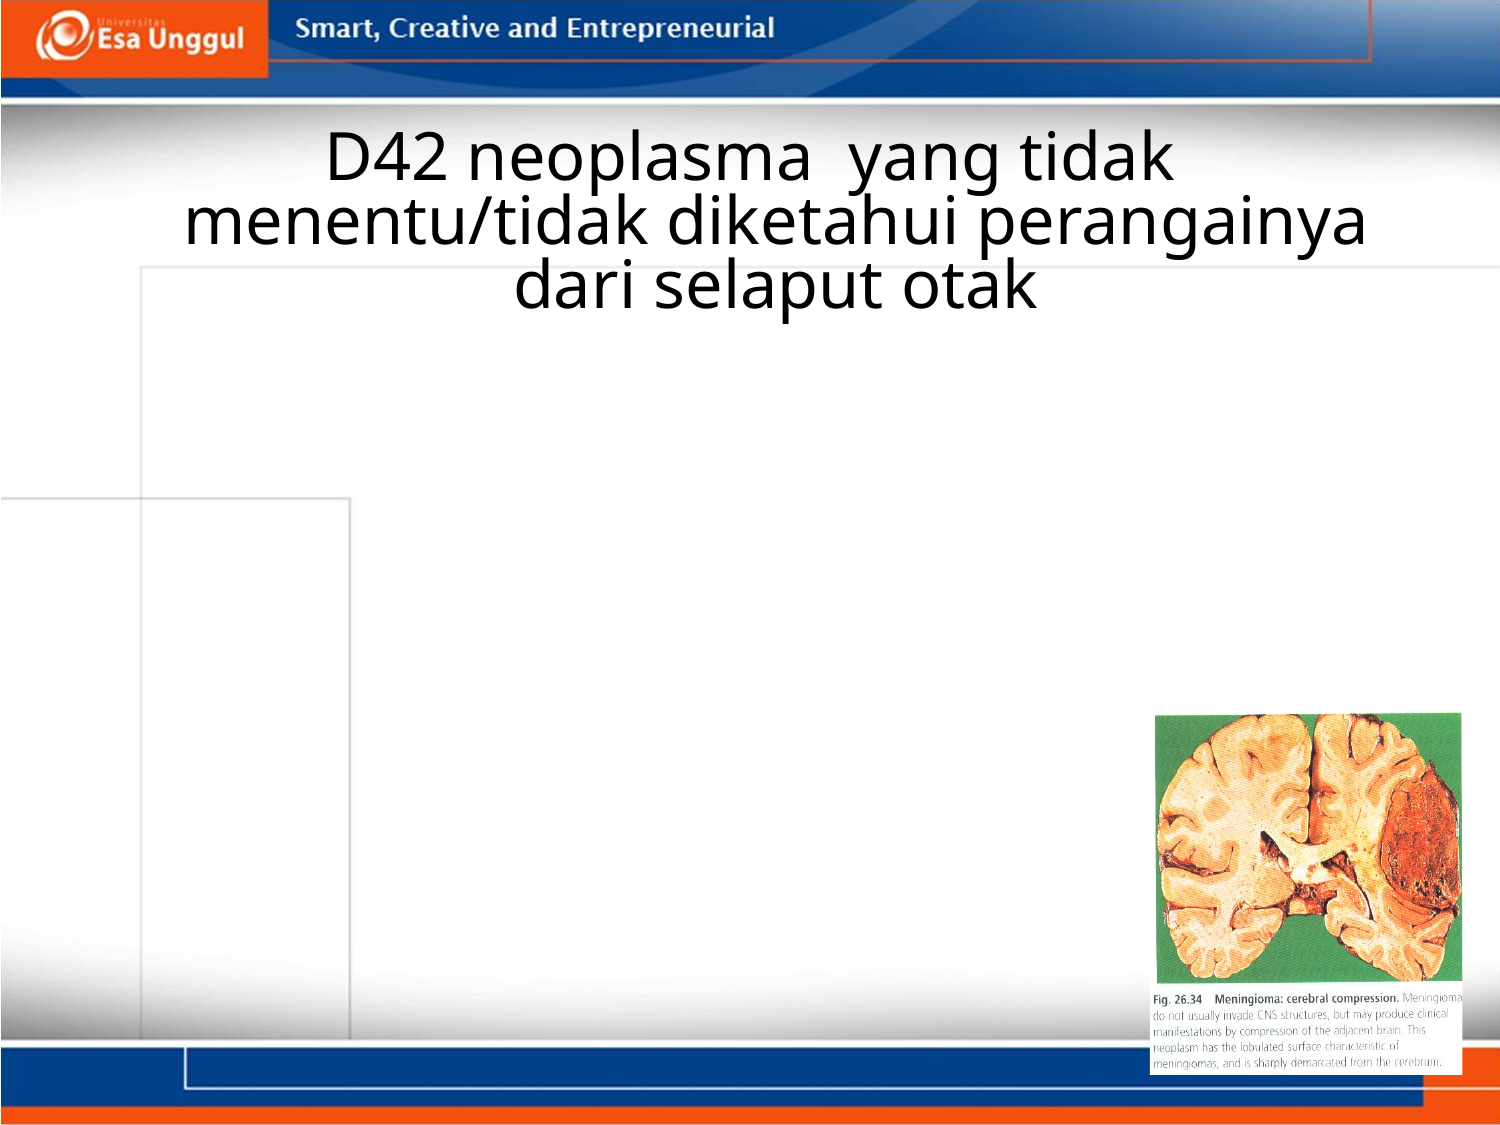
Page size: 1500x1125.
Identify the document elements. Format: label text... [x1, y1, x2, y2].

title D42 neoplasma yang tidak menentu/tidak diketahui perangainya dari selaput otak [75, 125, 1425, 325]
picture [0, 0, 1500, 1125]
